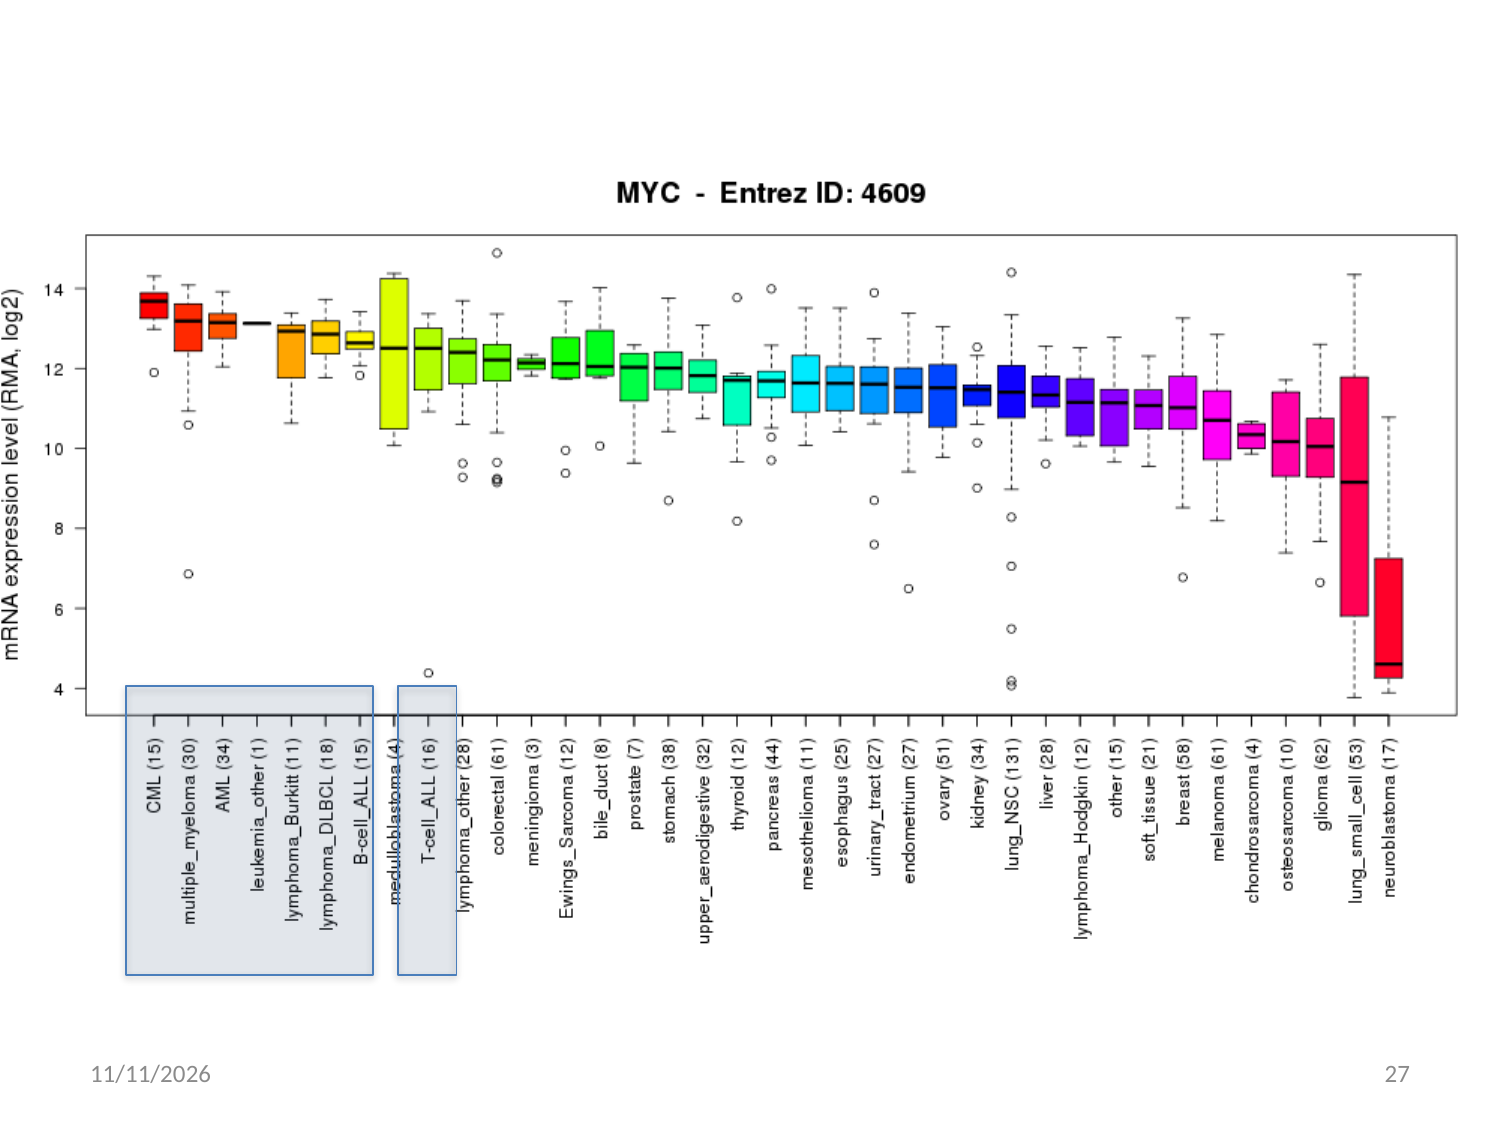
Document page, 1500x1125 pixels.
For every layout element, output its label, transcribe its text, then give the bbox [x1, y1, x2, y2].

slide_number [75, 1042, 425, 1103]
picture [0, 149, 1500, 976]
slide_number 27 [1074, 1042, 1425, 1103]
